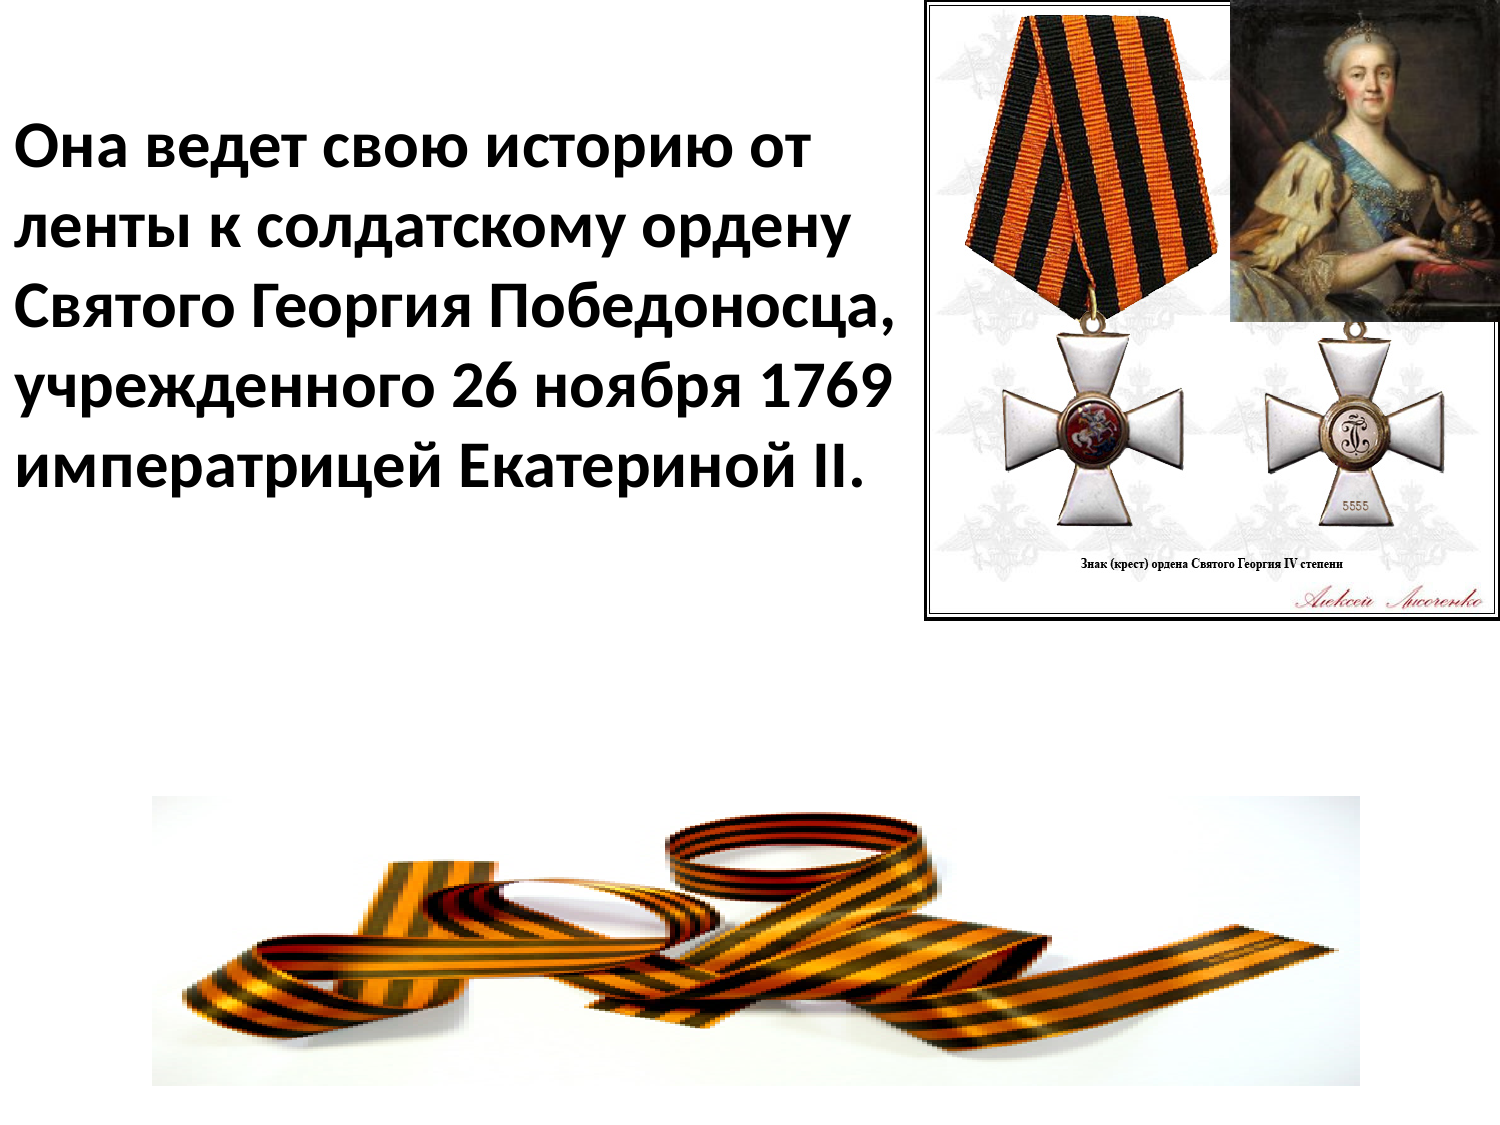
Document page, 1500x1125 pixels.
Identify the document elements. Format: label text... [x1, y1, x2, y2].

picture [152, 796, 1360, 1086]
text_box Она ведет свою историю от ленты к солдатскому ордену Святого Георгия Победоносца, учрежденного 26 ноября 1769 императрицей Екатериной II. [0, 93, 914, 589]
picture [923, 0, 1500, 622]
